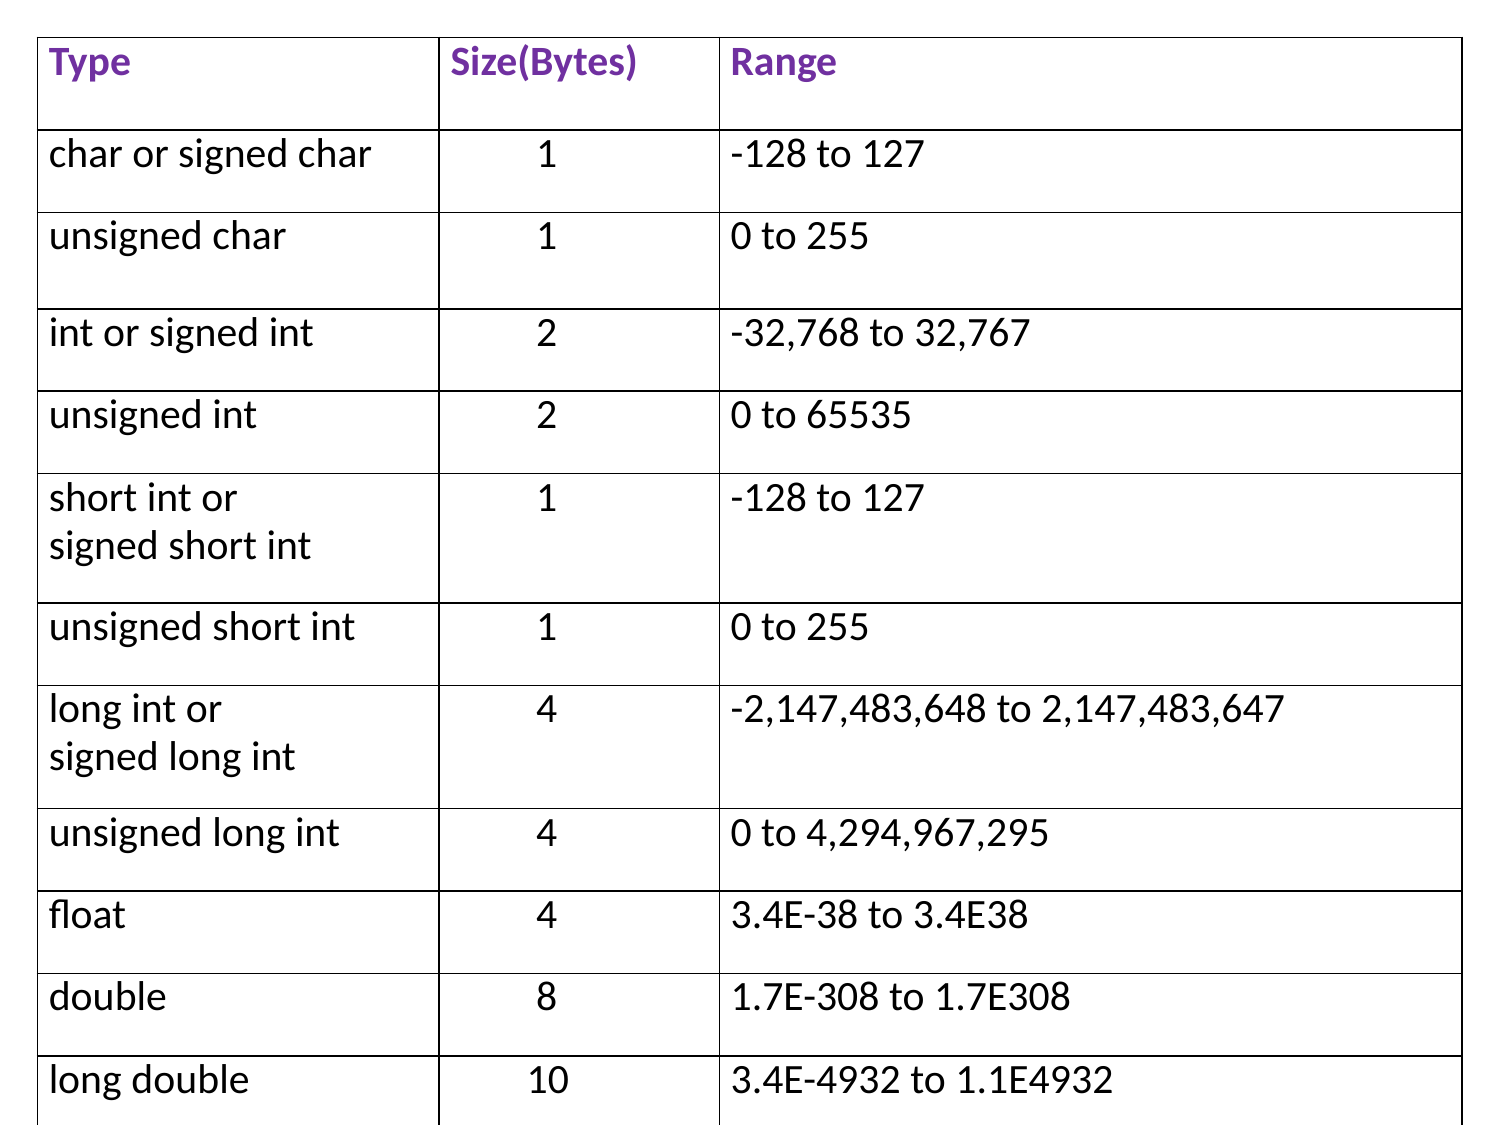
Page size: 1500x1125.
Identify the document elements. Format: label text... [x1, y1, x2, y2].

table_cell unsigned int [38, 392, 438, 473]
table_cell 1 [440, 604, 719, 685]
table_cell 4 [440, 892, 719, 973]
table_cell 0 to 255 [720, 213, 1461, 308]
table_header Type [38, 38, 438, 129]
table_cell 2 [440, 310, 719, 390]
table_cell 1 [440, 131, 719, 212]
table_cell 4 [440, 809, 719, 890]
table_cell 3.4E-38 to 3.4E38 [720, 892, 1461, 973]
table_cell 3.4E-4932 to 1.1E4932 [720, 1057, 1461, 1125]
table_cell 1 [440, 474, 719, 602]
table_cell 2 [440, 392, 719, 473]
table_cell char or signed char [38, 131, 438, 212]
table_cell 4 [440, 686, 719, 808]
table_header Range [720, 38, 1461, 129]
table_cell unsigned char [38, 213, 438, 308]
table_cell -32,768 to 32,767 [720, 310, 1461, 390]
table_cell double [38, 974, 438, 1055]
table_cell long int or signed long int [38, 686, 438, 808]
table_cell 1.7E-308 to 1.7E308 [720, 974, 1461, 1055]
table_header Size(Bytes) [440, 38, 719, 129]
table_cell -2,147,483,648 to 2,147,483,647 [720, 686, 1461, 808]
table_cell 0 to 4,294,967,295 [720, 809, 1461, 890]
table_cell 8 [440, 974, 719, 1055]
table_cell 0 to 255 [720, 604, 1461, 685]
table_cell 0 to 65535 [720, 392, 1461, 473]
table_cell int or signed int [38, 310, 438, 390]
table_cell short int or signed short int [38, 474, 438, 602]
table_cell unsigned short int [38, 604, 438, 685]
table_cell 10 [440, 1057, 719, 1125]
table_cell long double [38, 1057, 438, 1125]
table_cell 1 [440, 213, 719, 308]
table_cell float [38, 892, 438, 973]
table_cell unsigned long int [38, 809, 438, 890]
table_cell -128 to 127 [720, 474, 1461, 602]
table_cell -128 to 127 [720, 131, 1461, 212]
